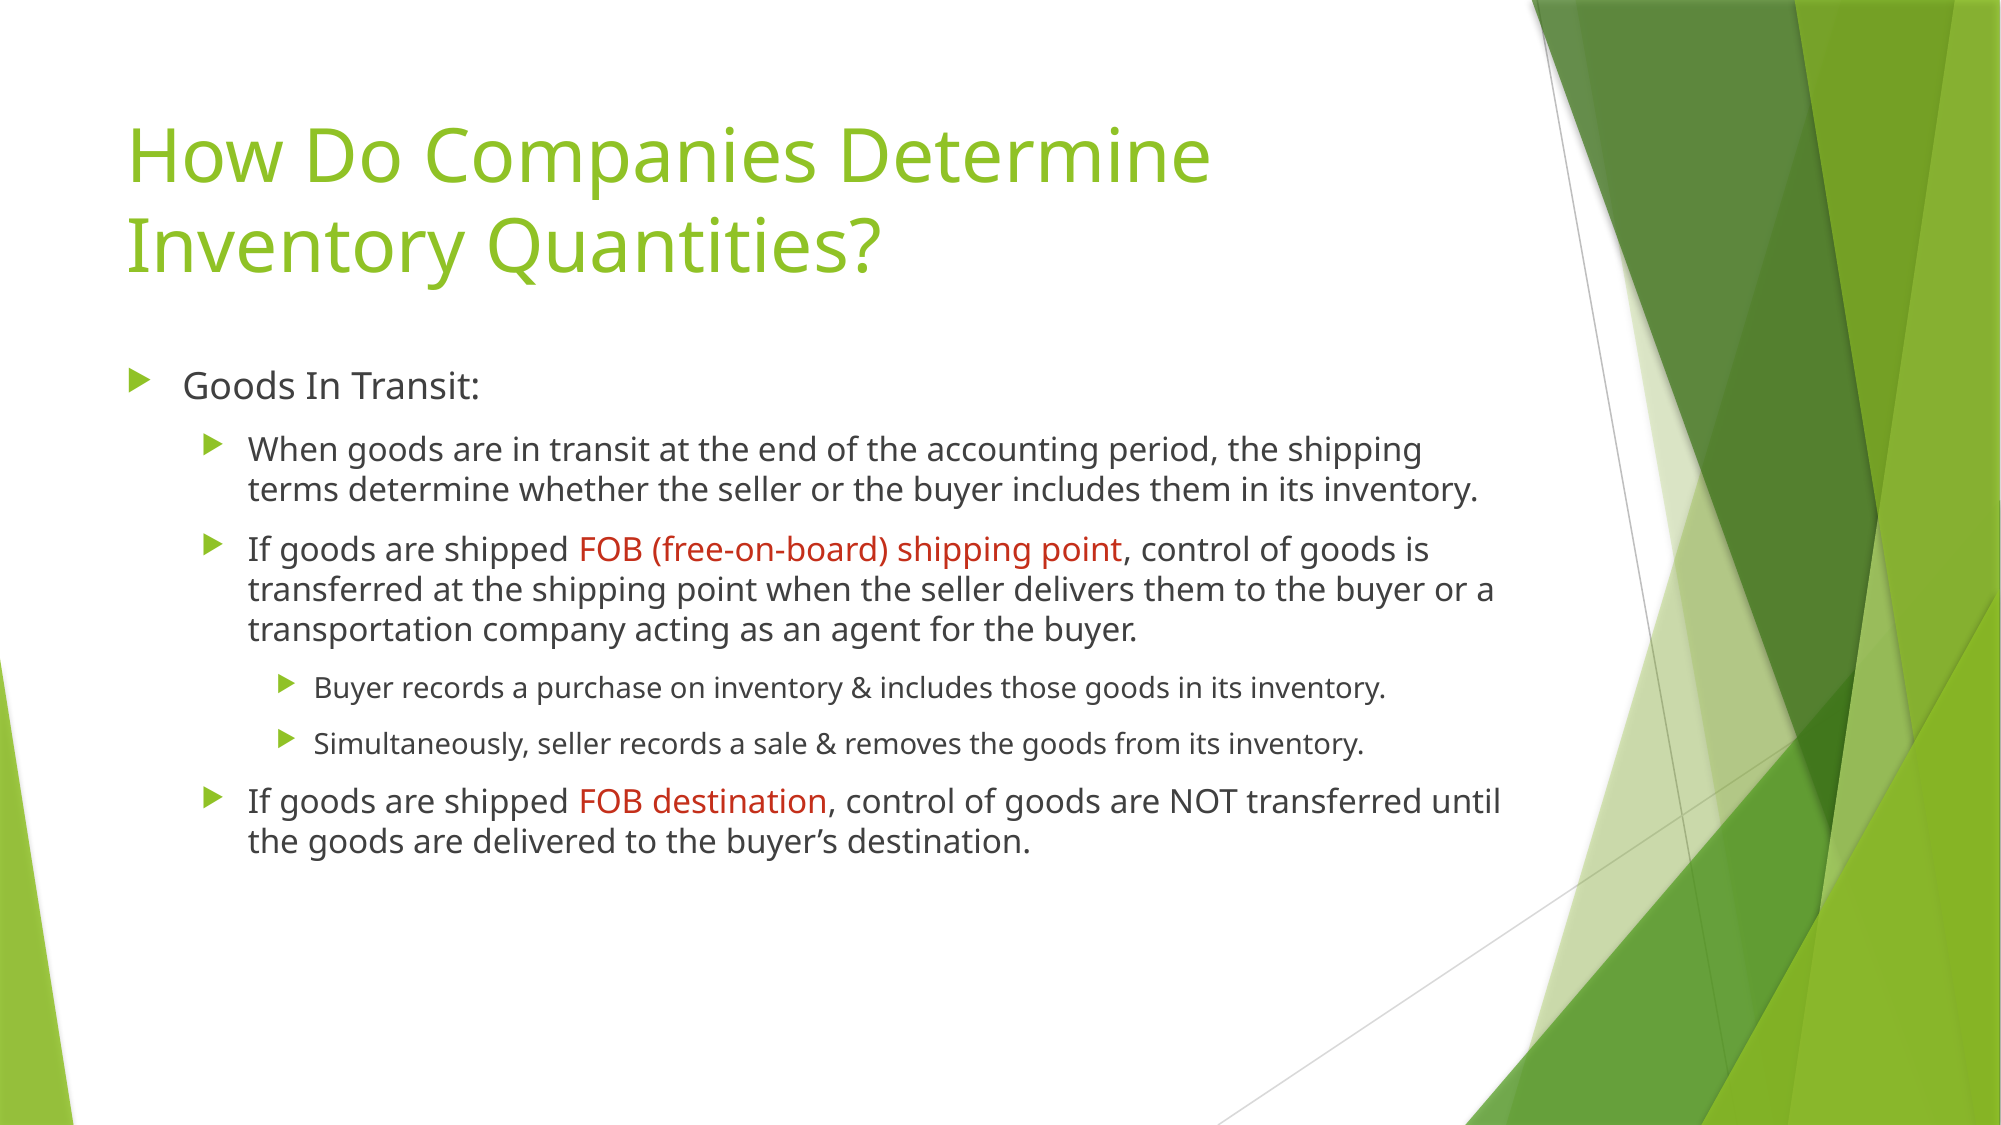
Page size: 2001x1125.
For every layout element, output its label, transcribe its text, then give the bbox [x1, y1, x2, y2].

title How Do Companies Determine Inventory Quantities? [111, 99, 1522, 317]
list Goods In Transit: When goods are in transit at the end of the accounting period, the shipping terms determine whether the seller or the buyer includes them in its inventory. If goods are shipped FOB (free-on-board) shipping point, control of goods is transferred at the shipping point when the seller delivers them to the buyer or a transportation company acting as an agent for the buyer. Buyer records a purchase on inventory & includes those goods in its inventory. Simultaneously, seller records a sale & removes the goods from its inventory. If goods are shipped FOB destination, control of goods are NOT transferred until the goods are delivered to the buyer’s destination. [111, 354, 1522, 992]
